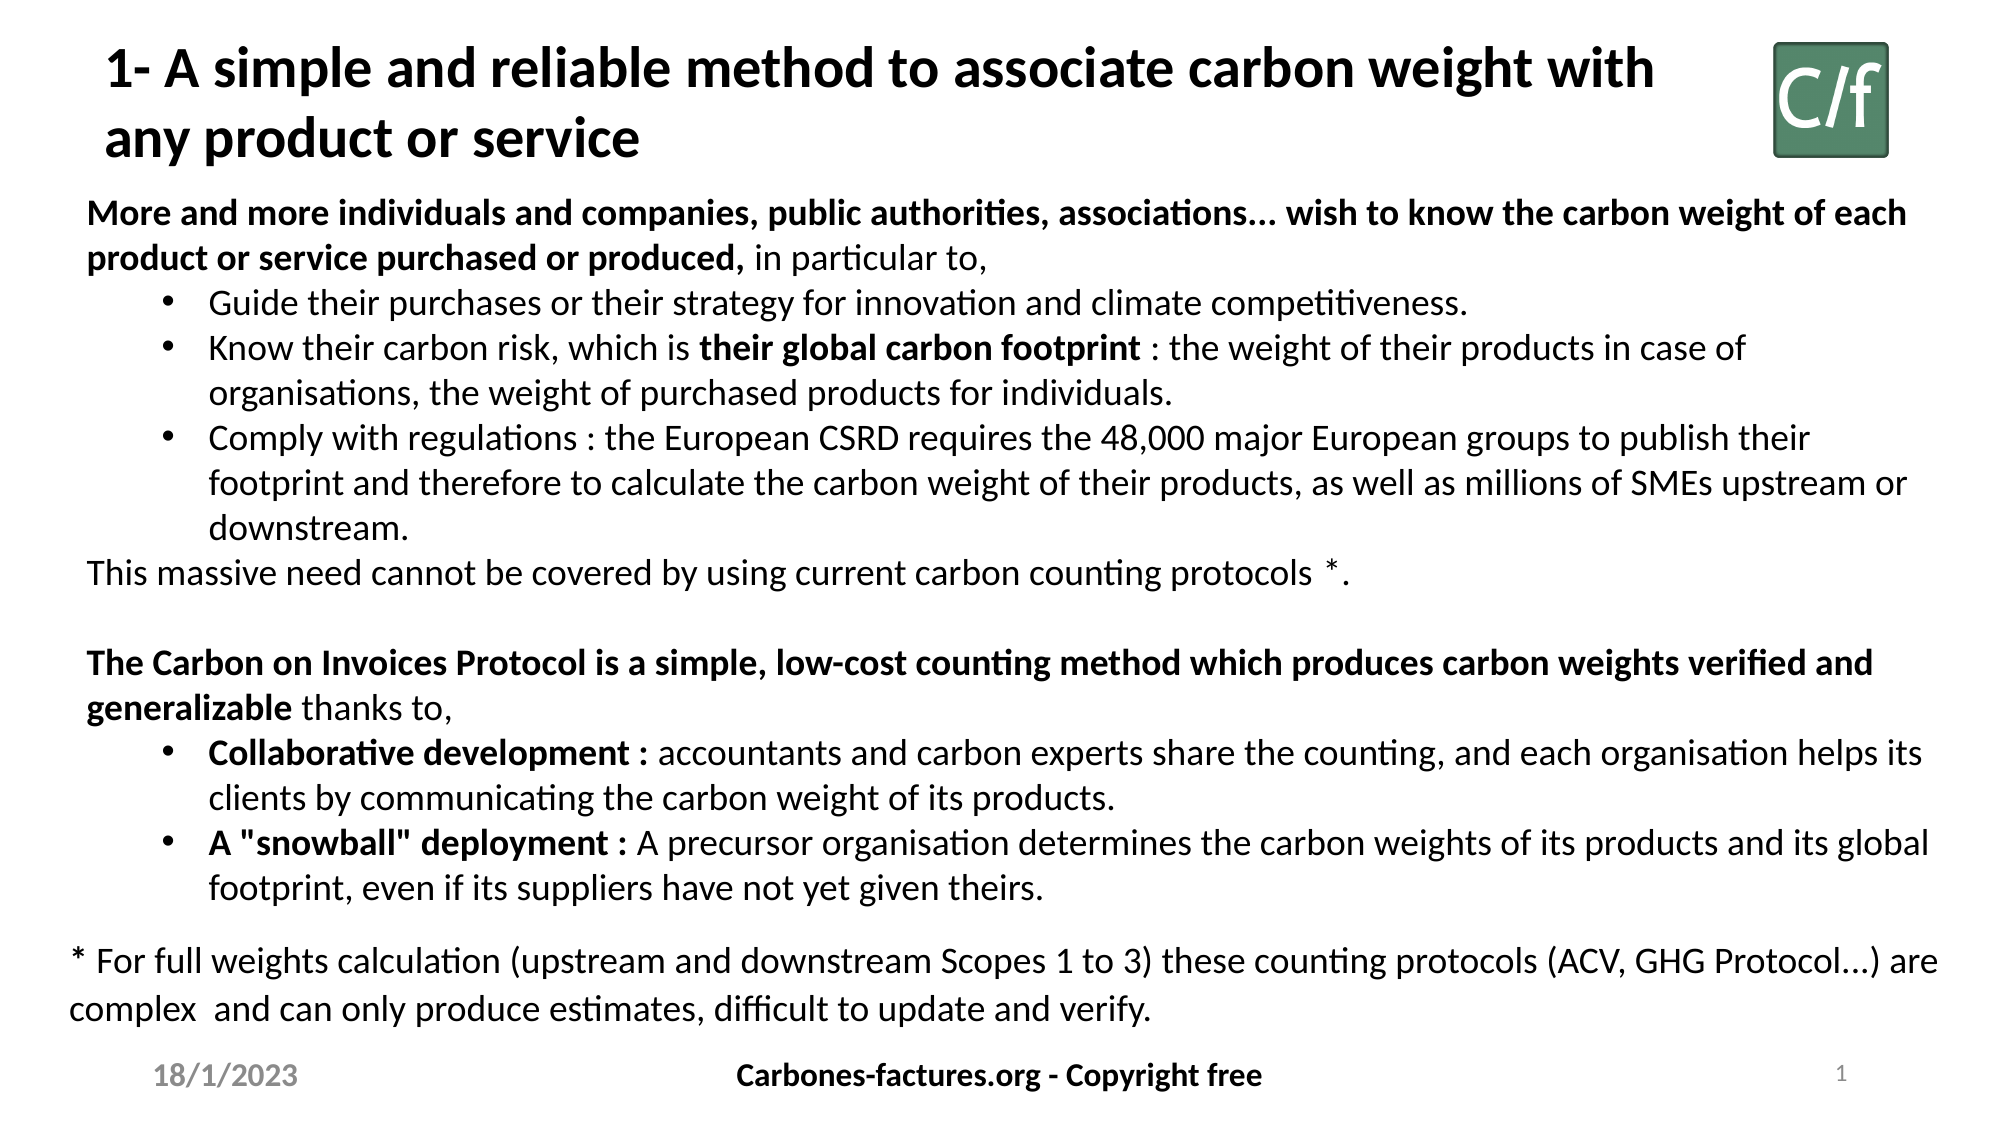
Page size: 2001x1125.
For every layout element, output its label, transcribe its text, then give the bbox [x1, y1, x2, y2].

picture [1773, 42, 1889, 158]
footer Carbones-factures.org - Copyright free [662, 1042, 1338, 1103]
text_box 1- A simple and reliable method to associate carbon weight with any product or service [89, 22, 1704, 177]
text_box * For full weights calculation (upstream and downstream Scopes 1 to 3) these counting protocols (ACV, GHG Protocol...) are complex and can only produce estimates, difficult to update and verify. [54, 925, 1965, 1037]
slide_number 1 [1412, 1041, 1863, 1102]
text_box More and more individuals and companies, public authorities, associations... wish to know the carbon weight of each product or service purchased or produced, in particular to, Guide their purchases or their strategy for innovation and climate competitiveness. Know their carbon risk, which is their global carbon footprint : the weight of their products in case of organisations, the weight of purchased products for individuals. Comply with regulations : the European CSRD requires the 48,000 major European groups to publish their footprint and therefore to calculate the carbon weight of their products, as well as millions of SMEs upstream or downstream. This massive need cannot be covered by using current carbon counting protocols *. The Carbon on Invoices Protocol is a simple, low-cost counting method which produces carbon weights verified and generalizable thanks to, Collaborative development : accountants and carbon experts share the counting, and each organisation helps its clients by communicating the carbon weight of its products. A "snowball" deployment : A precursor organisation determines the carbon weights of its products and its global footprint, even if its suppliers have not yet given theirs. [71, 180, 1948, 916]
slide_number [137, 1042, 588, 1103]
